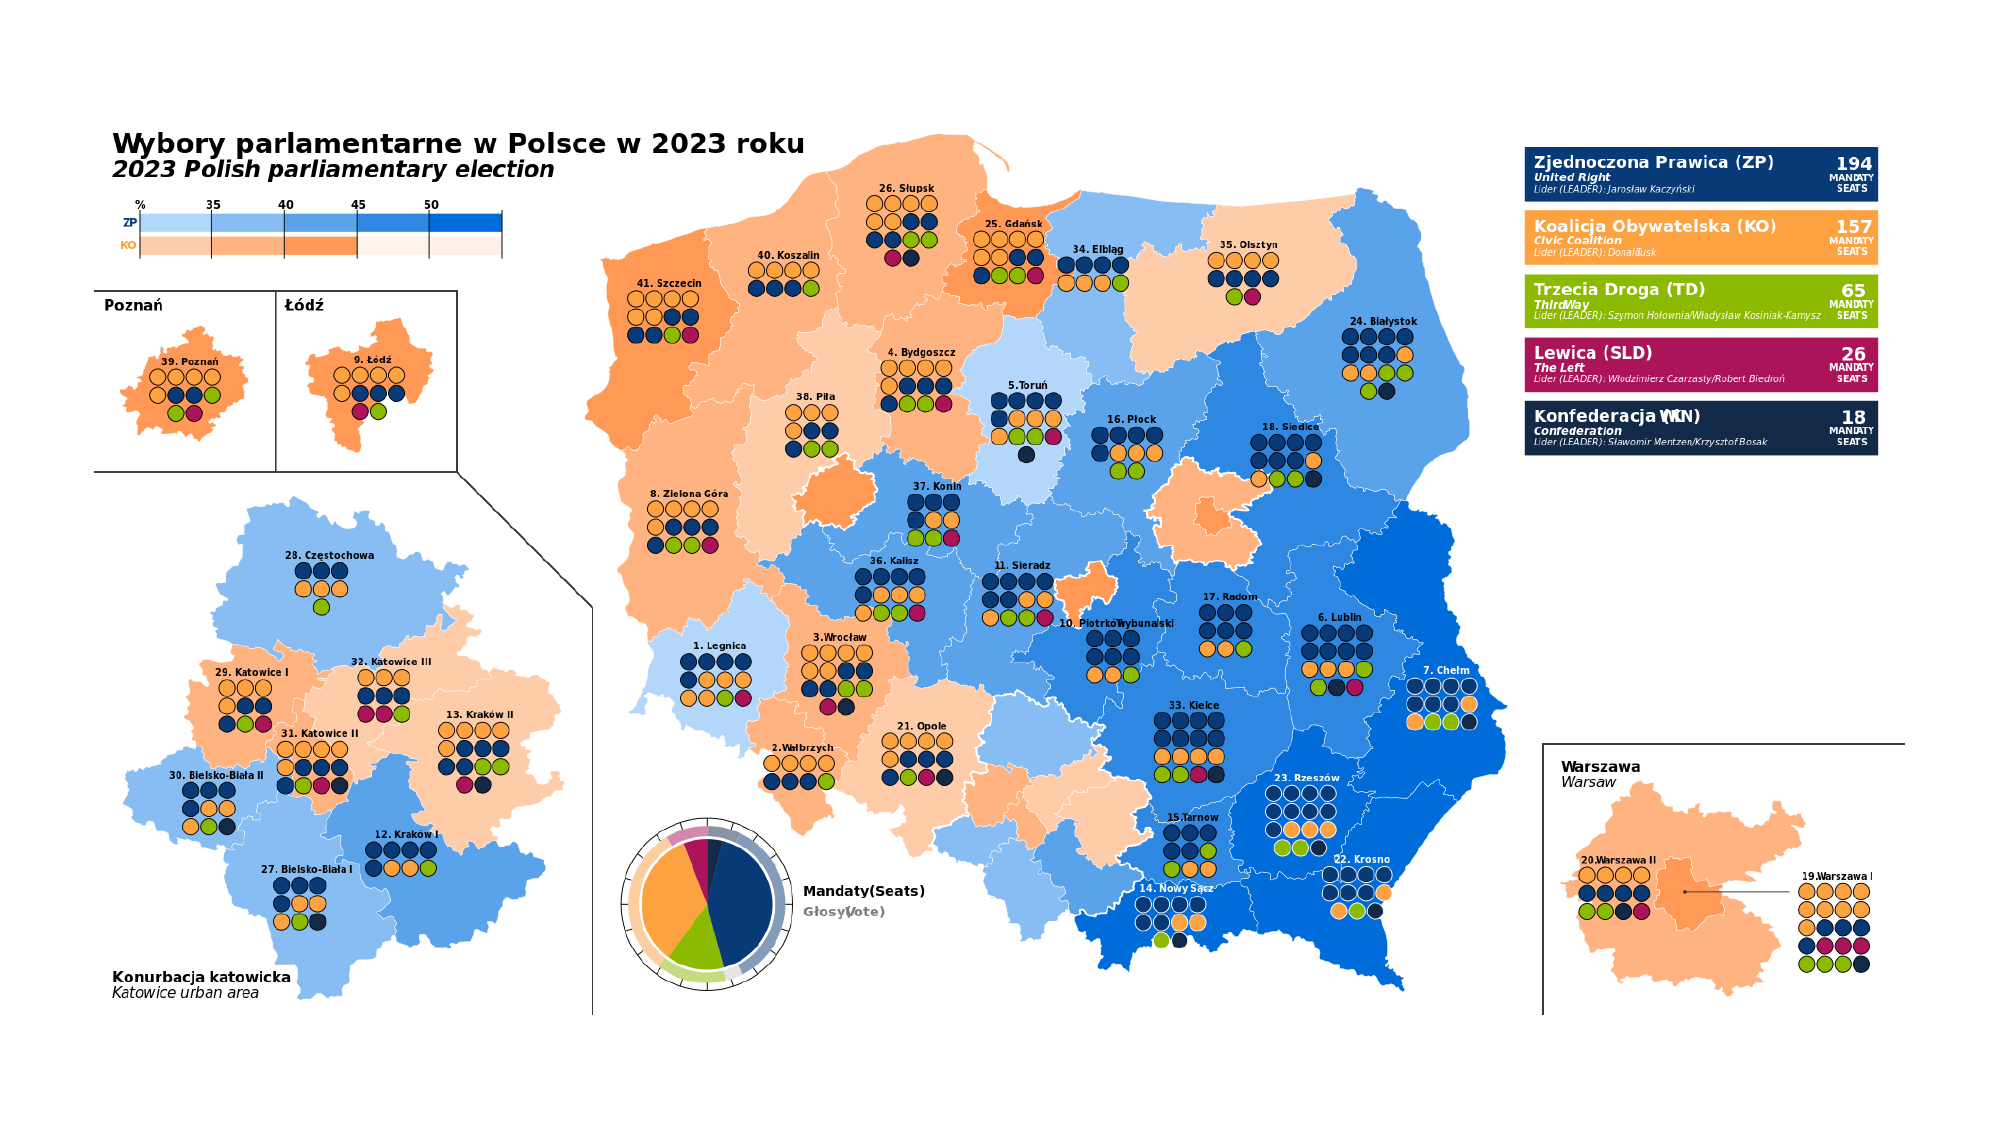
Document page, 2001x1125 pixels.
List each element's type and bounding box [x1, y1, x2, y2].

list [94, 109, 1905, 1015]
